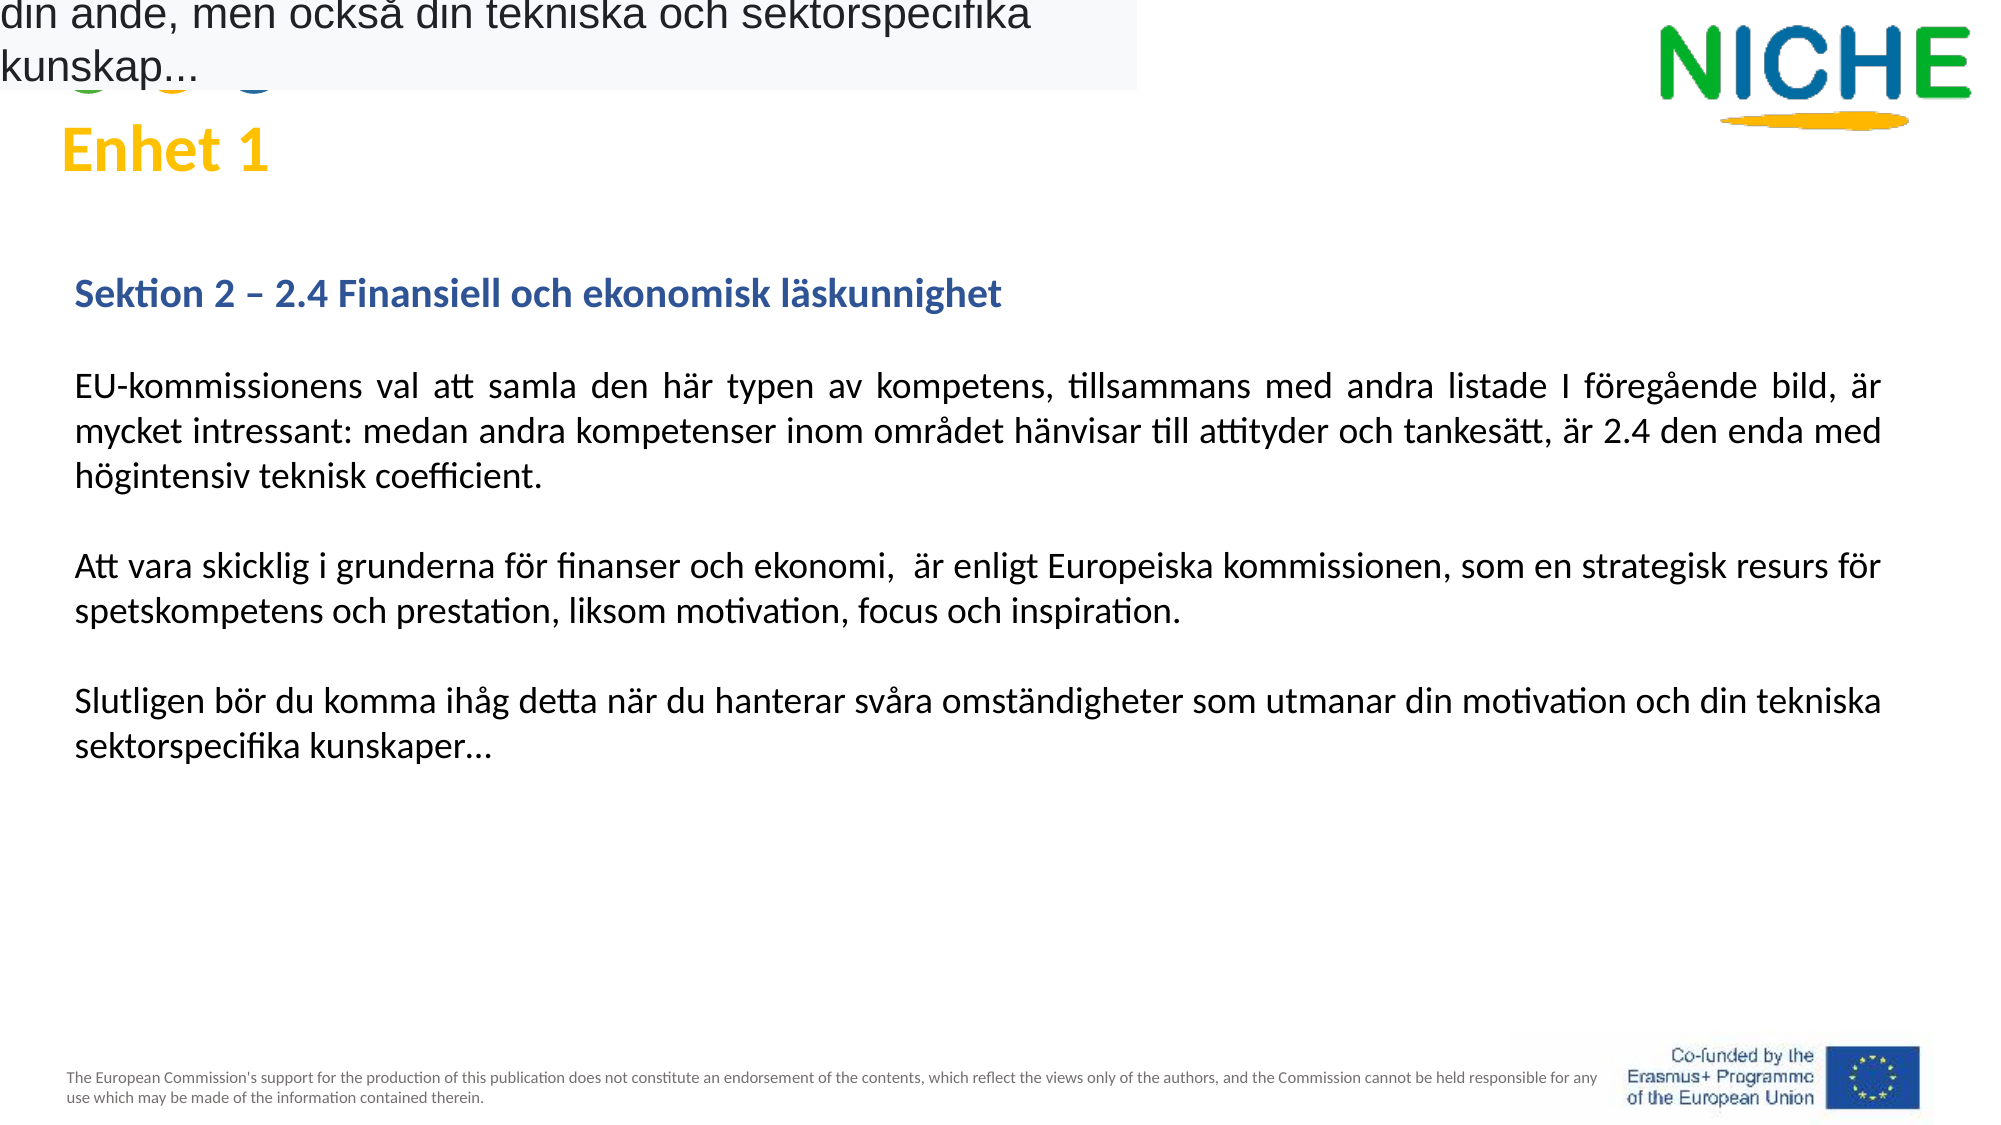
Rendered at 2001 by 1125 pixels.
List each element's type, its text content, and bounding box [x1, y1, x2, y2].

text_box The European Commission's support for the production of this publication does not constitute an endorsement of the contents, which reflect the views only of the authors, and the Commission cannot be held responsible for any use which may be made of the information contained therein. [51, 1059, 1504, 1115]
picture [1633, 0, 1998, 146]
picture [1509, 1031, 1934, 1125]
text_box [59, 36, 284, 94]
text_box Sektion 2 – 2.4 Finansiell och ekonomisk läskunnighet EU-kommissionens val att samla den här typen av kompetens, tillsammans med andra listade I föregående bild, är mycket intressant: medan andra kompetenser inom området hänvisar till attityder och tankesätt, är 2.4 den enda med högintensiv teknisk coefficient. Att vara skicklig i grunderna för finanser och ekonomi, är enligt Europeiska kommissionen, som en strategisk resurs för spetskompetens och prestation, liksom motivation, focus och inspiration. Slutligen bör du komma ihåg detta när du hanterar svåra omständigheter som utmanar din motivation och din tekniska sektorspecifika kunskaper… [59, 258, 1899, 819]
text_box Enhet 1 [46, 96, 299, 192]
text_box din ande, men också din tekniska och sektorspecifika kunskap... [0, 0, 1137, 90]
